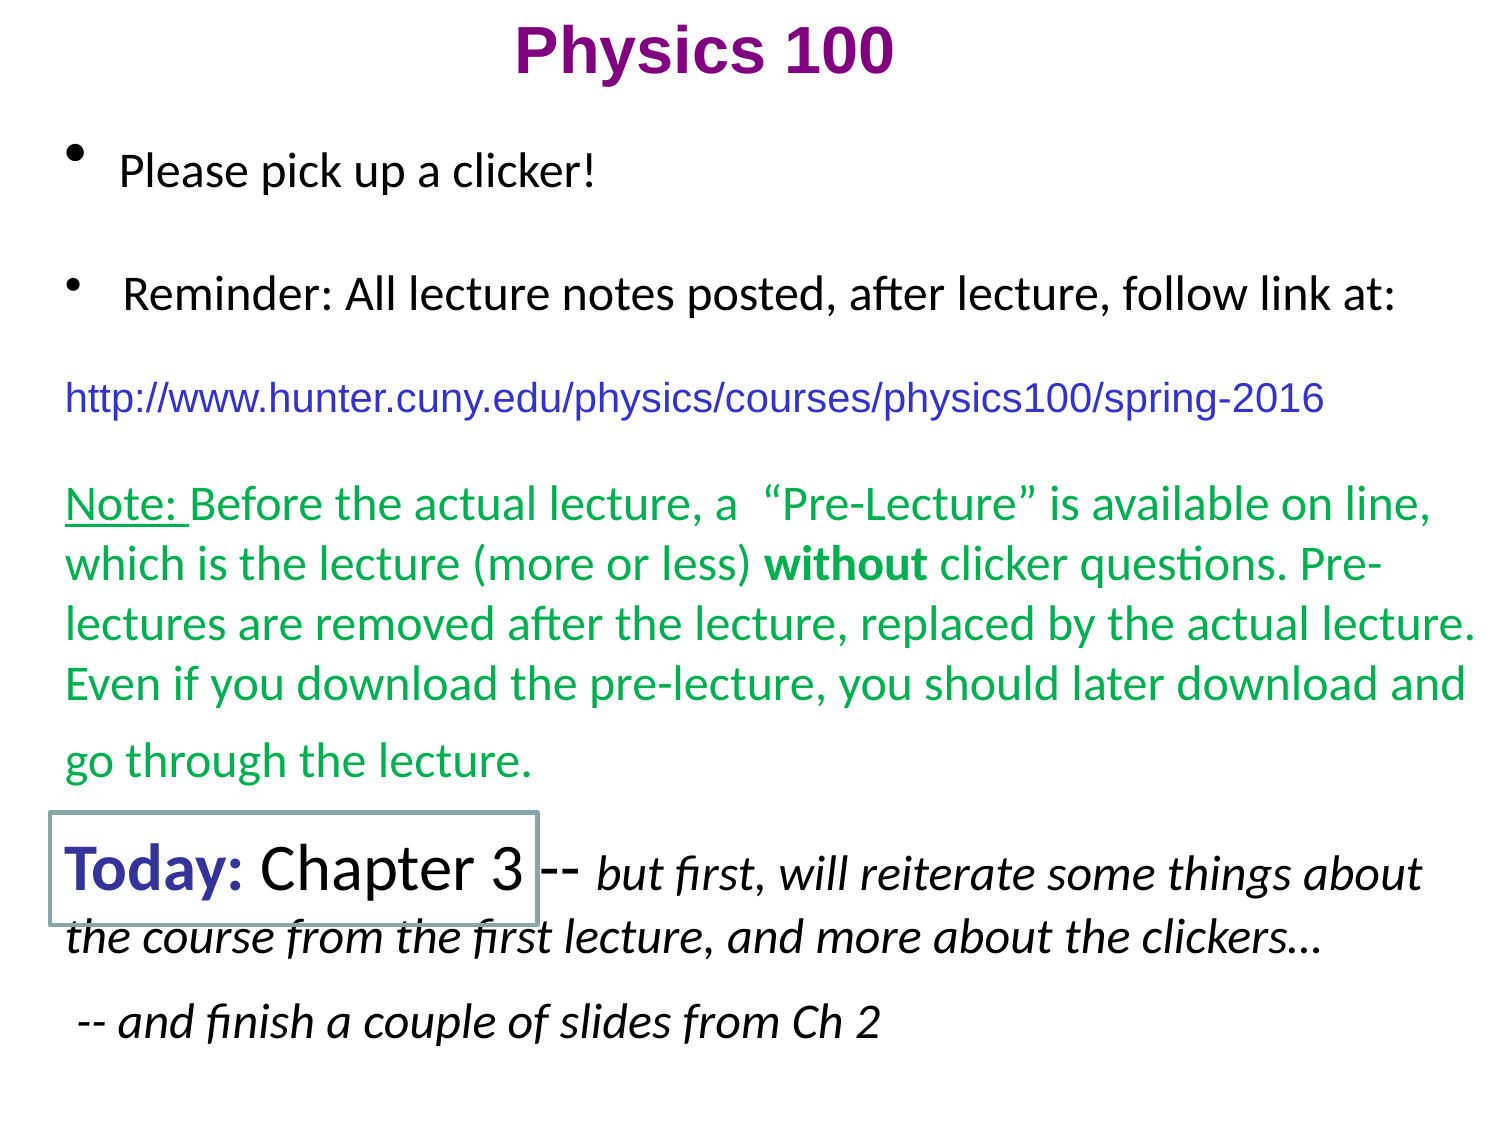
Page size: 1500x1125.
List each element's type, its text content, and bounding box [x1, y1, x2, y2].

text_box [48, 810, 540, 927]
text_box Physics 100 Please pick up a clicker! Reminder: All lecture notes posted, after lecture, follow link at: http://www.hunter.cuny.edu/physics/courses/physics100/spring-2016 Note: Before the actual lecture, a “Pre-Lecture” is available on line, which is the lecture (more or less) without clicker questions. Pre-lectures are removed after the lecture, replaced by the actual lecture. Even if you download the pre-lecture, you should later download and go through the lecture. Today: Chapter 3 -- but first, will reiterate some things about the course from the first lecture, and more about the clickers… -- and finish a couple of slides from Ch 2 [50, 0, 1500, 1057]
